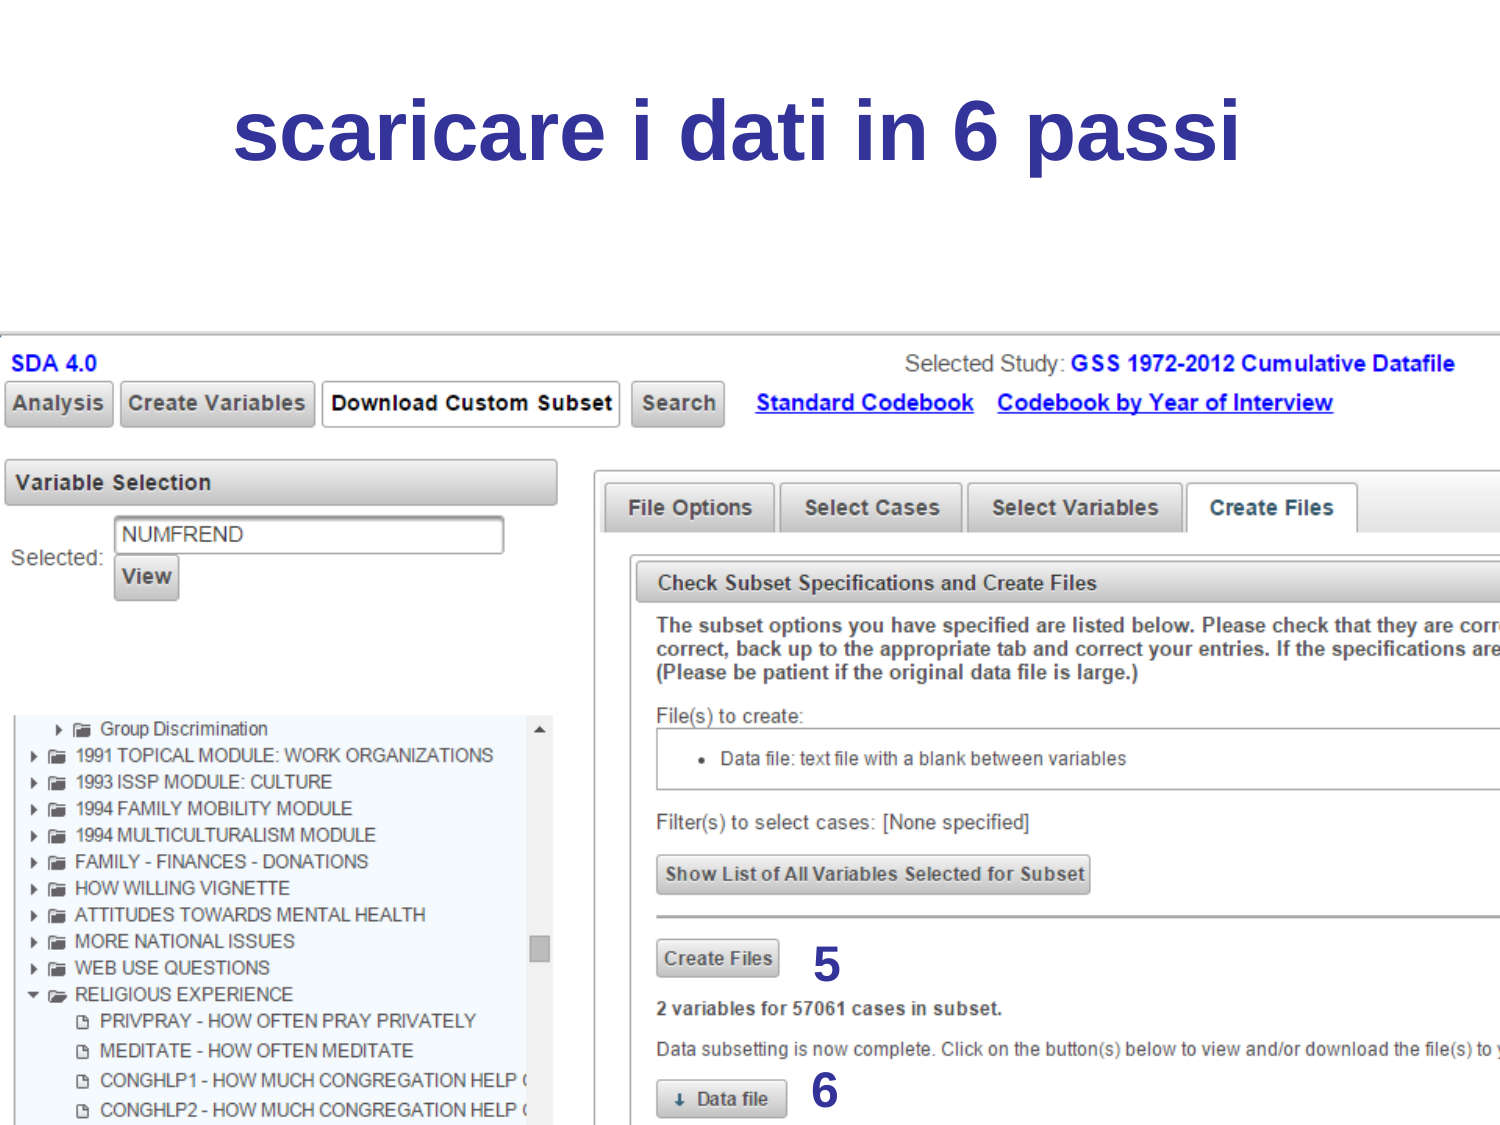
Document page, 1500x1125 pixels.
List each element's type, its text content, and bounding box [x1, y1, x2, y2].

picture [0, 331, 1500, 1125]
list scaricare i dati in 6 passi [56, 74, 1444, 179]
